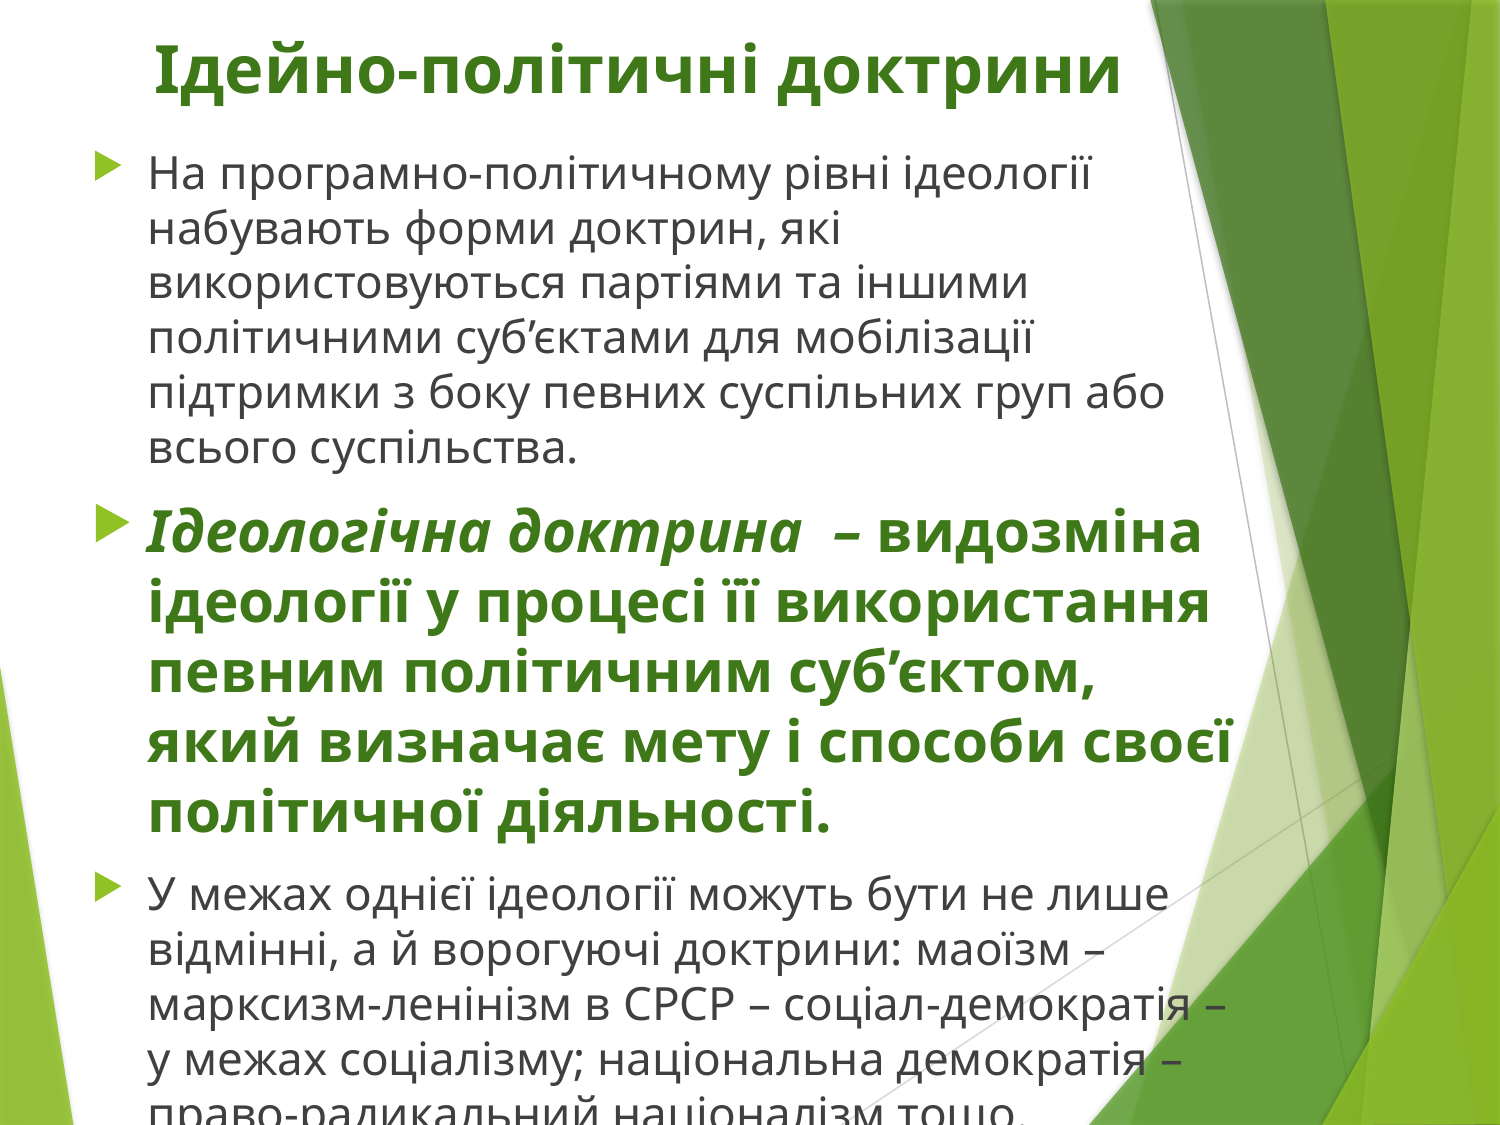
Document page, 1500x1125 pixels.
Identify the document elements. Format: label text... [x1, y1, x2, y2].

list На програмно-політичному рівні ідеології набувають форми доктрин, які використовуються партіями та іншими політичними суб’єктами для мобілізації підтримки з боку певних суспільних груп або всього суспільства. Ідеологічна доктрина – видозміна ідеології у процесі її використання певним політичним суб’єктом, який визначає мету і способи своєї політичної діяльності. У межах однієї ідеології можуть бути не лише відмінні, а й ворогуючі доктрини: маоїзм – марксизм-ленінізм в СРСР – соціал-демократія – у межах соціалізму; національна демократія – право-радикальний націоналізм тощо. [76, 135, 1270, 1094]
title Ідейно-політичні доктрини [48, 19, 1231, 138]
